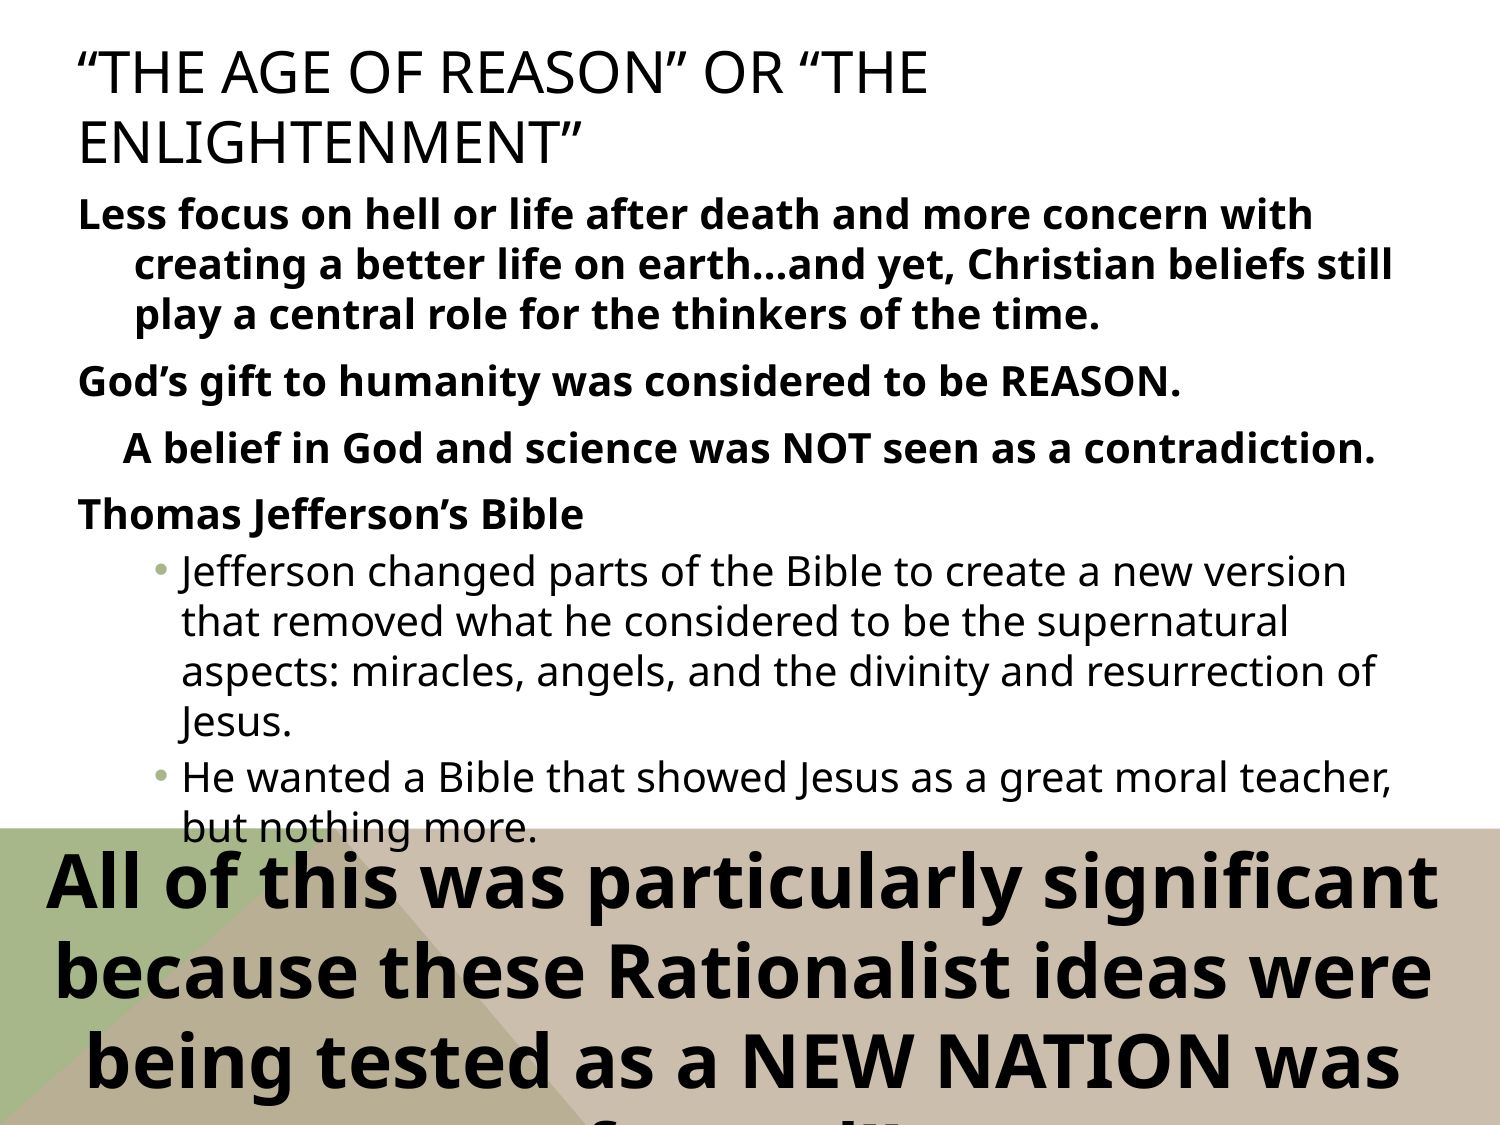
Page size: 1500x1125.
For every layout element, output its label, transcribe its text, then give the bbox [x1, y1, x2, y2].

list Less focus on hell or life after death and more concern with creating a better life on earth…and yet, Christian beliefs still play a central role for the thinkers of the time. God’s gift to humanity was considered to be REASON. A belief in God and science was NOT seen as a contradiction. Thomas Jefferson’s Bible Jefferson changed parts of the Bible to create a new version that removed what he considered to be the supernatural aspects: miracles, angels, and the divinity and resurrection of Jesus. He wanted a Bible that showed Jesus as a great moral teacher, but nothing more. [62, 180, 1438, 825]
text_box All of this was particularly significant because these Rationalist ideas were being tested as a NEW NATION was formed!! [24, 825, 1463, 1125]
title “The Age of reason” or “The enlightenment” [62, 60, 1369, 150]
